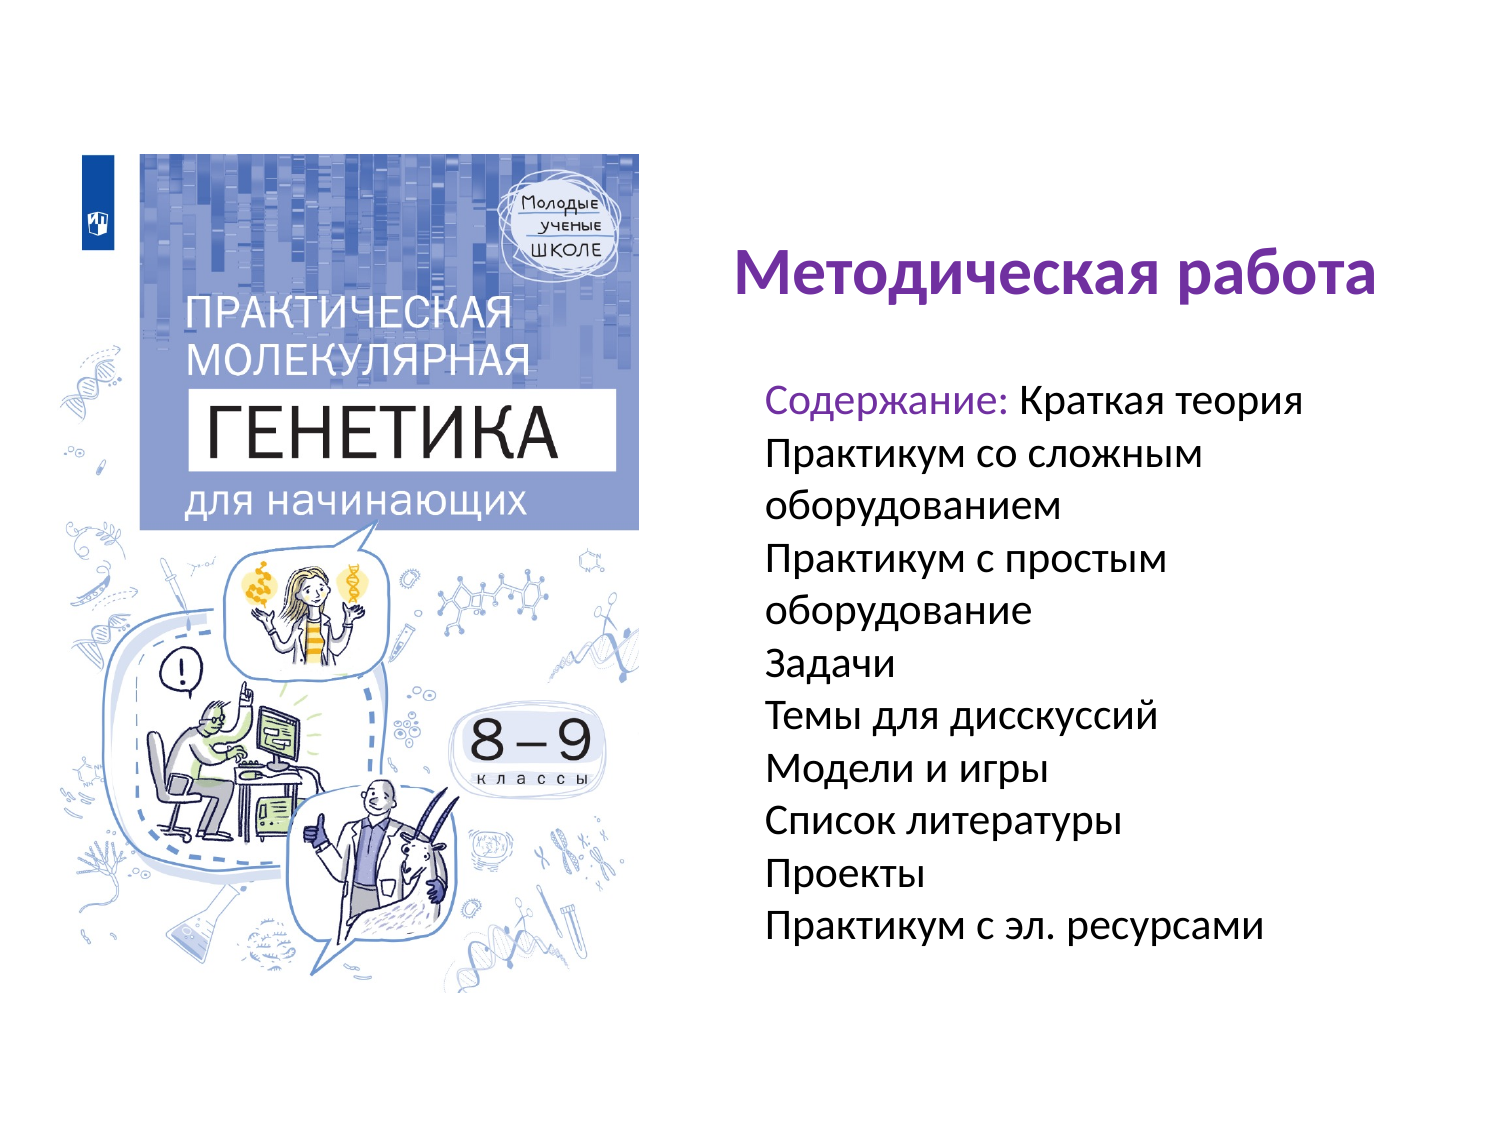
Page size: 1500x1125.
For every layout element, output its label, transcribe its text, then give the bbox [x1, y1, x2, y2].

text_box Содержание: Краткая теория Практикум со сложным оборудованием Практикум с простым оборудование Задачи Темы для дисскуссий Модели и игры Список литературы Проекты Практикум с эл. ресурсами [749, 363, 1397, 956]
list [45, 154, 639, 994]
title Методическая работа [714, 185, 1397, 349]
